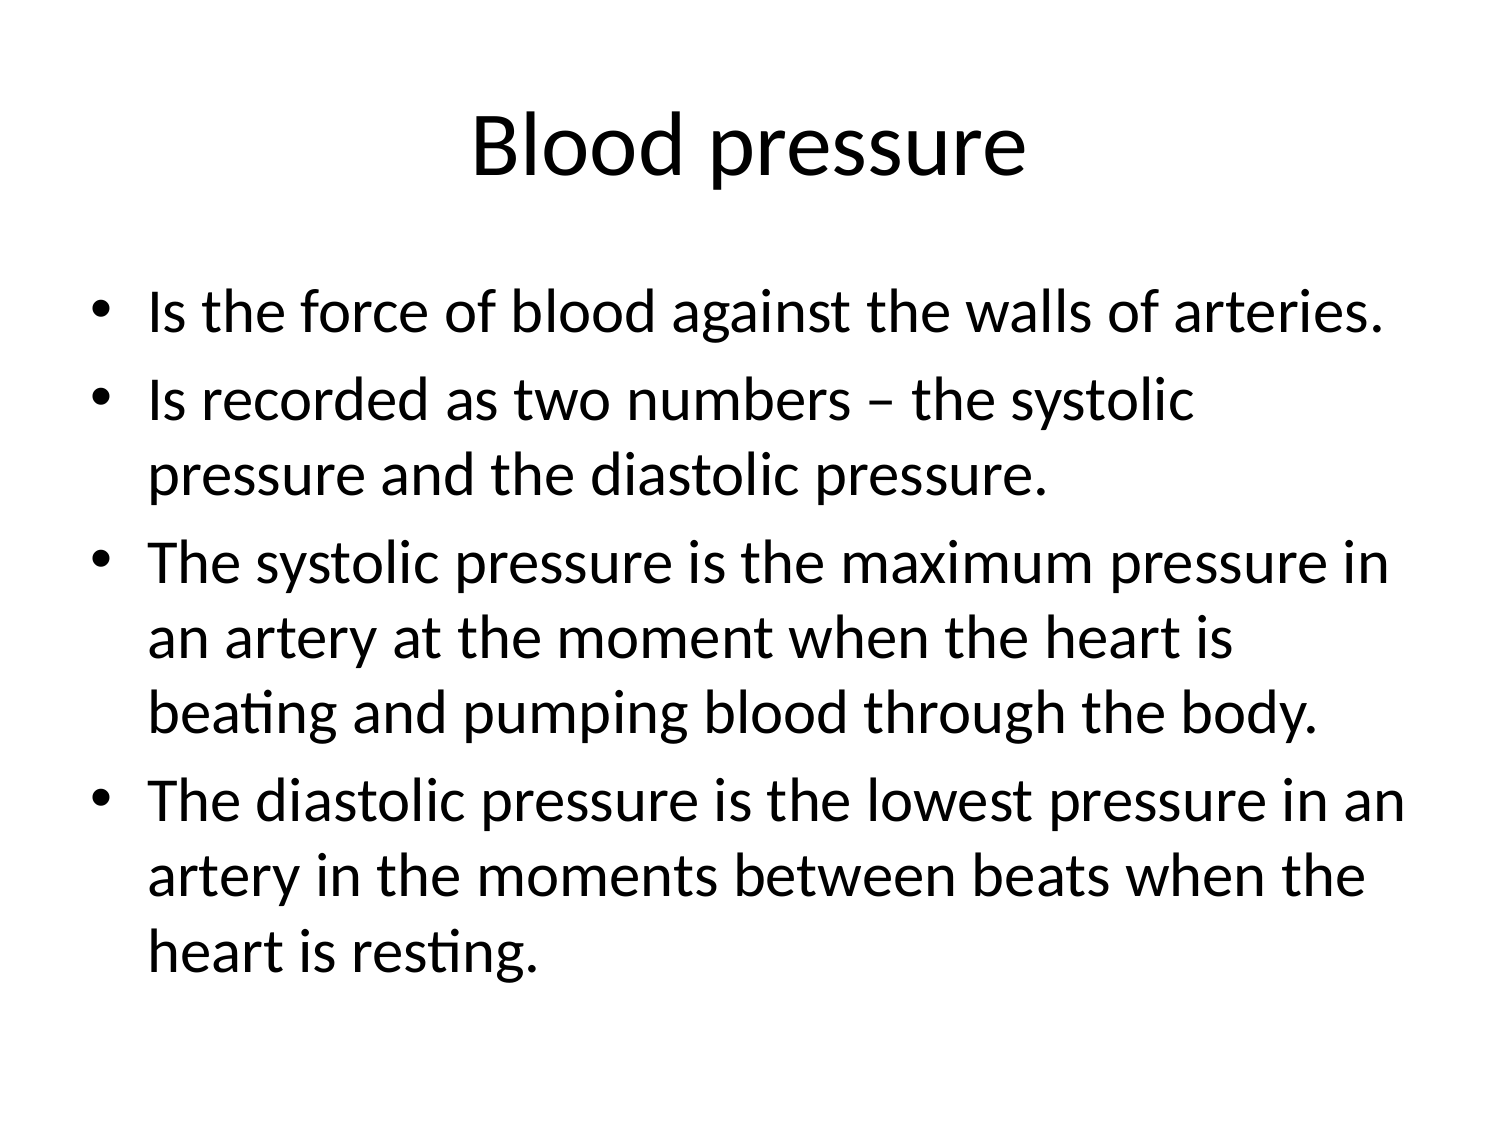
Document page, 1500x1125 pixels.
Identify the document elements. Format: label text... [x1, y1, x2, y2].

title Blood pressure [75, 45, 1425, 233]
list Is the force of blood against the walls of arteries. Is recorded as two numbers – the systolic pressure and the diastolic pressure. The systolic pressure is the maximum pressure in an artery at the moment when the heart is beating and pumping blood through the body. The diastolic pressure is the lowest pressure in an artery in the moments between beats when the heart is resting. [75, 262, 1425, 1005]
